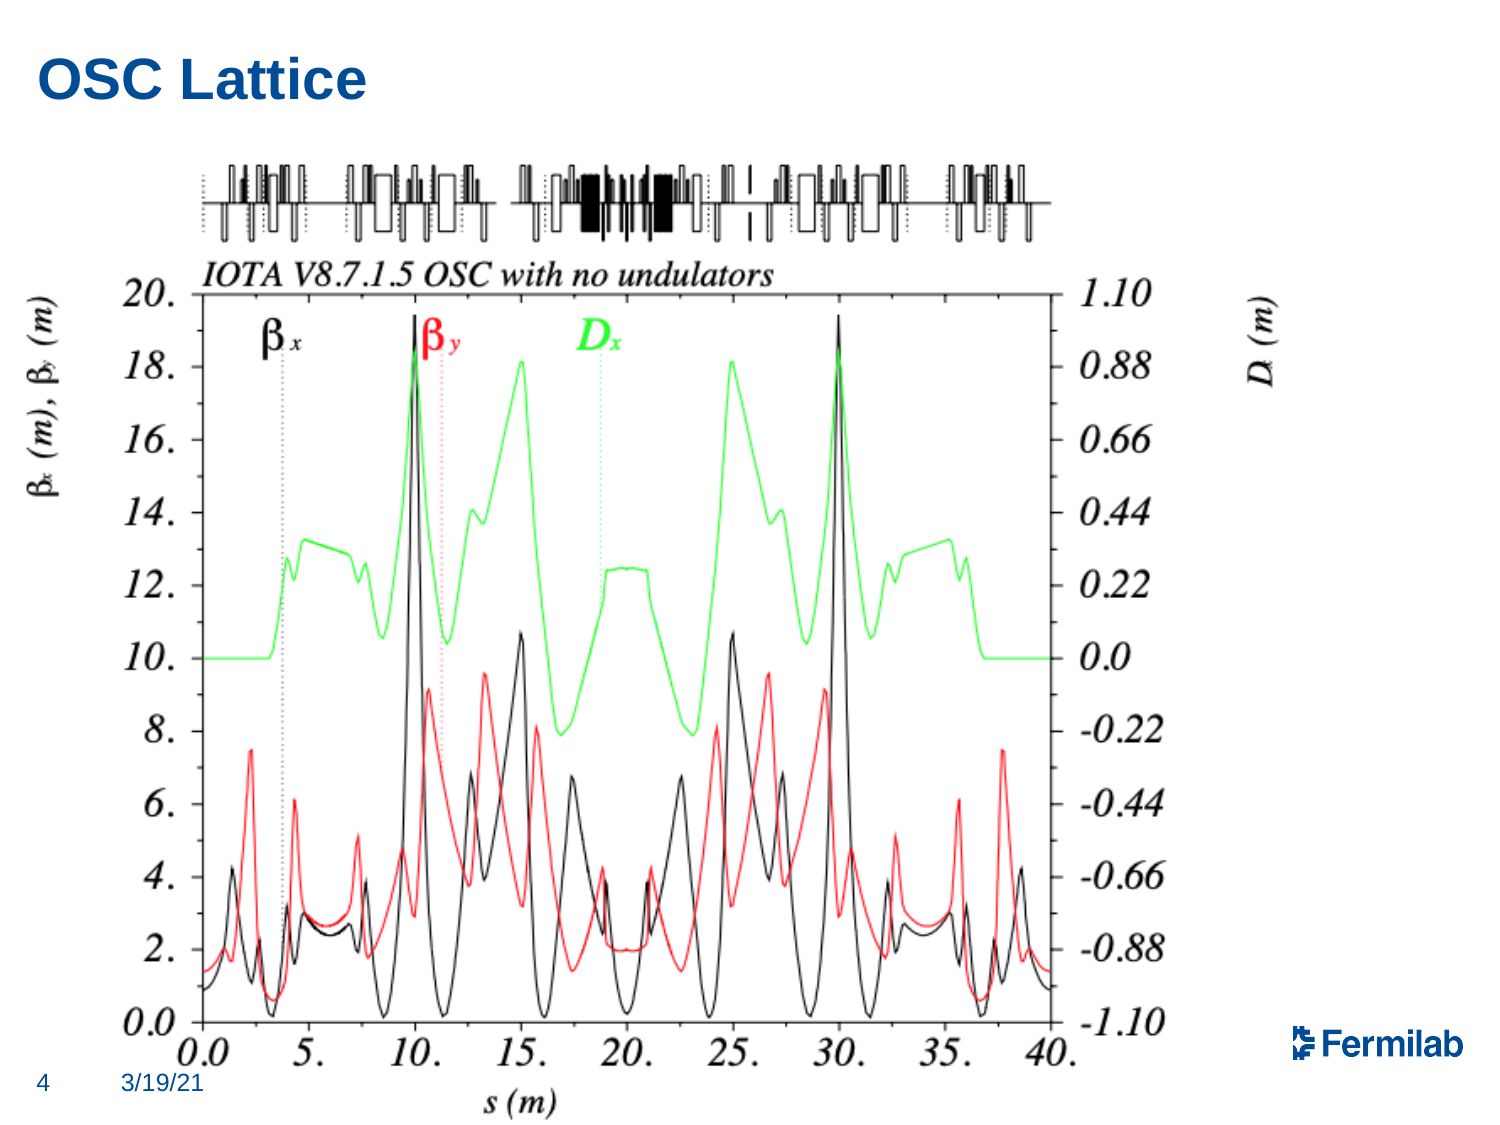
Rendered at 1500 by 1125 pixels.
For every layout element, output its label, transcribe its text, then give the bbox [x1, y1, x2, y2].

title OSC Lattice [37, 41, 1463, 112]
picture [1293, 1026, 1463, 1060]
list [22, 155, 1293, 1125]
